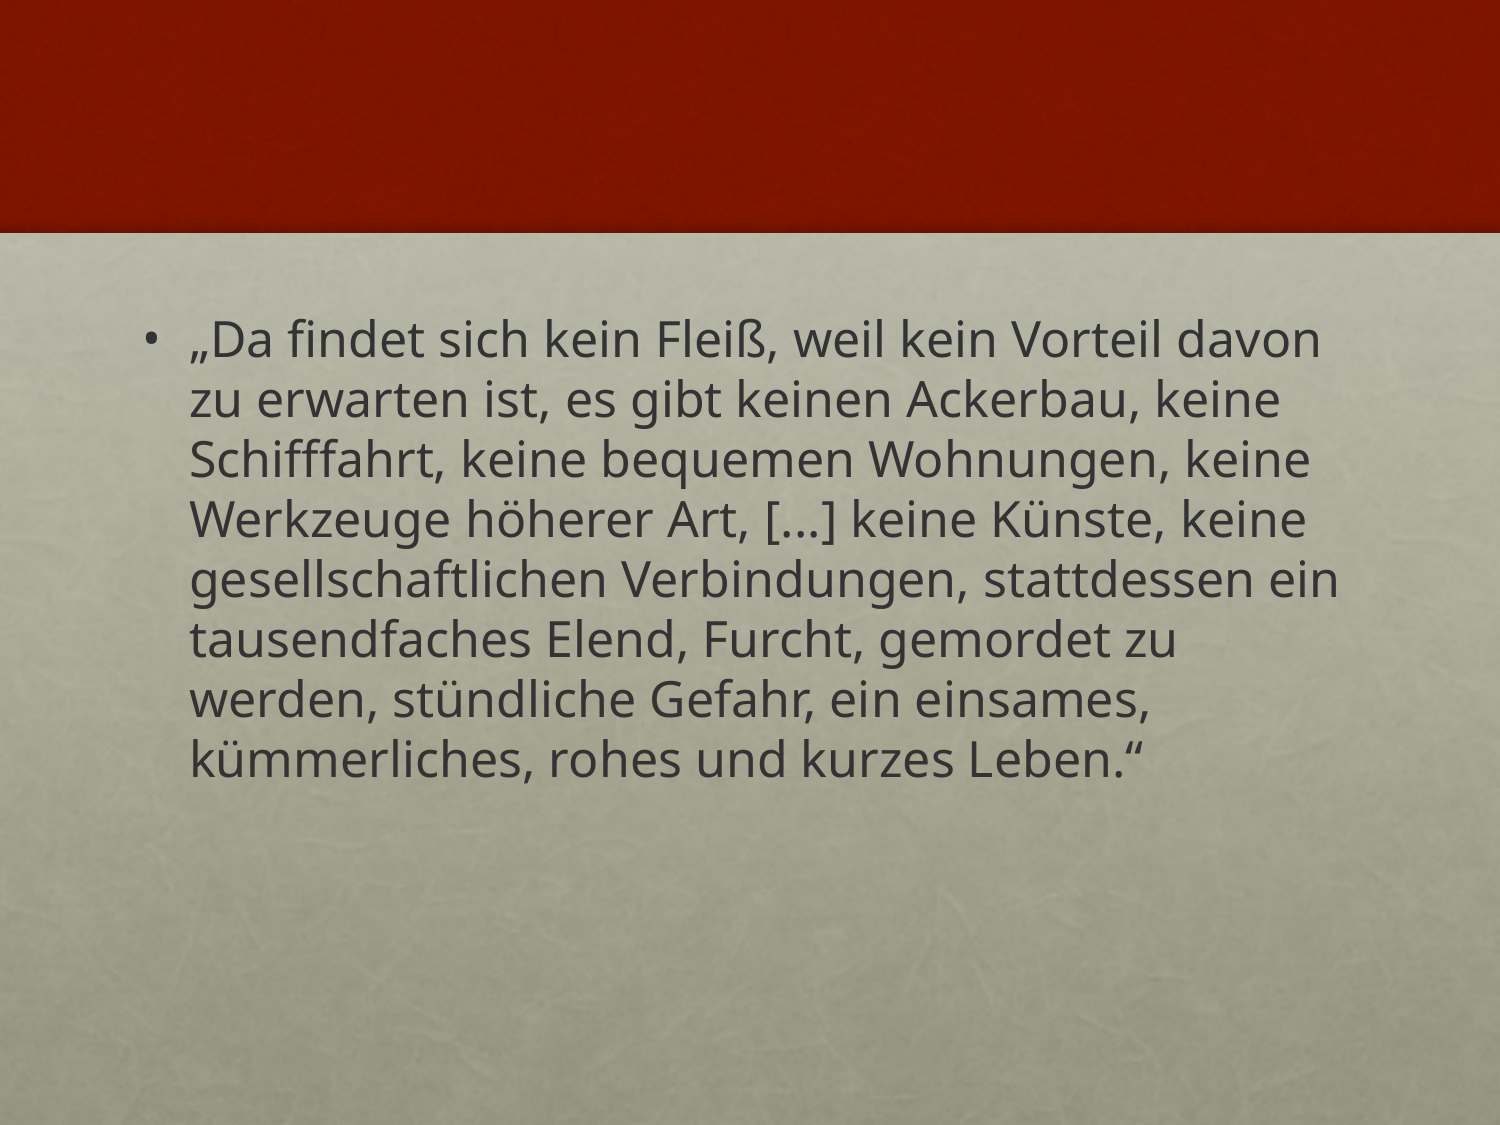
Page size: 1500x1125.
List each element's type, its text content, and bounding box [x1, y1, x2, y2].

picture [0, 214, 1500, 1125]
list „Da findet sich kein Fleiß, weil kein Vorteil davon zu erwarten ist, es gibt keinen Ackerbau, keine Schifffahrt, keine bequemen Wohnungen, keine Werkzeuge höherer Art, [...] keine Künste, keine gesellschaftlichen Verbindungen, stattdessen ein tausendfaches Elend, Furcht, gemordet zu werden, stündliche Gefahr, ein einsames, kümmerliches, rohes und kurzes Leben.“ [127, 299, 1372, 1005]
